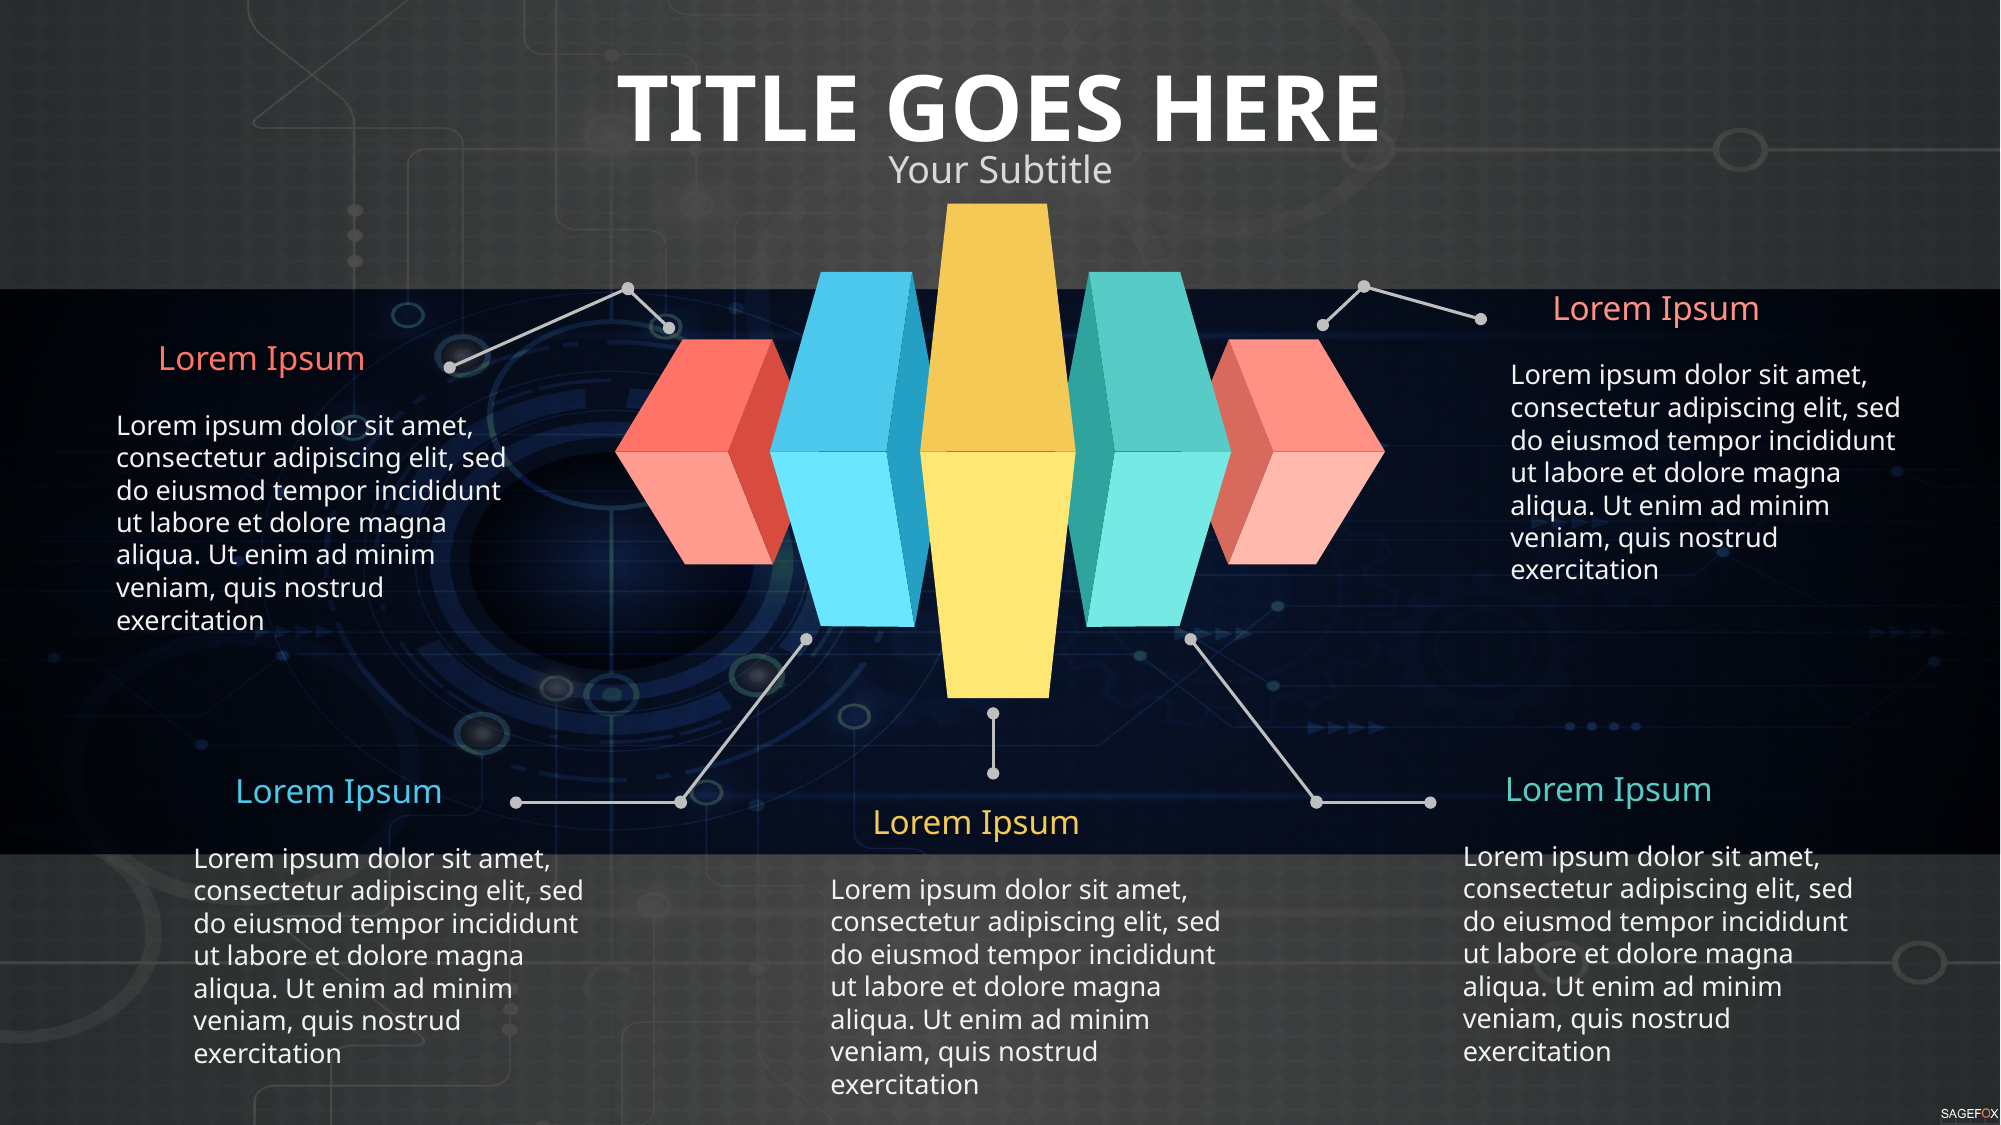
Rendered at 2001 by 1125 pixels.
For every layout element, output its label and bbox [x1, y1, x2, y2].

text_box [548, 42, 1452, 199]
text_box [106, 329, 537, 611]
text_box [820, 793, 1251, 1075]
text_box [1232, 339, 1385, 565]
text_box [1452, 760, 1884, 1042]
text_box [183, 762, 614, 1044]
text_box [1342, 269, 1462, 375]
text_box [769, 271, 920, 627]
text_box [614, 339, 769, 565]
text_box [493, 257, 626, 438]
text_box [1076, 271, 1232, 627]
text_box [1500, 279, 1931, 560]
text_box [1190, 639, 1431, 803]
picture [0, 0, 2001, 1125]
text_box [515, 639, 807, 803]
text_box [920, 203, 1076, 699]
